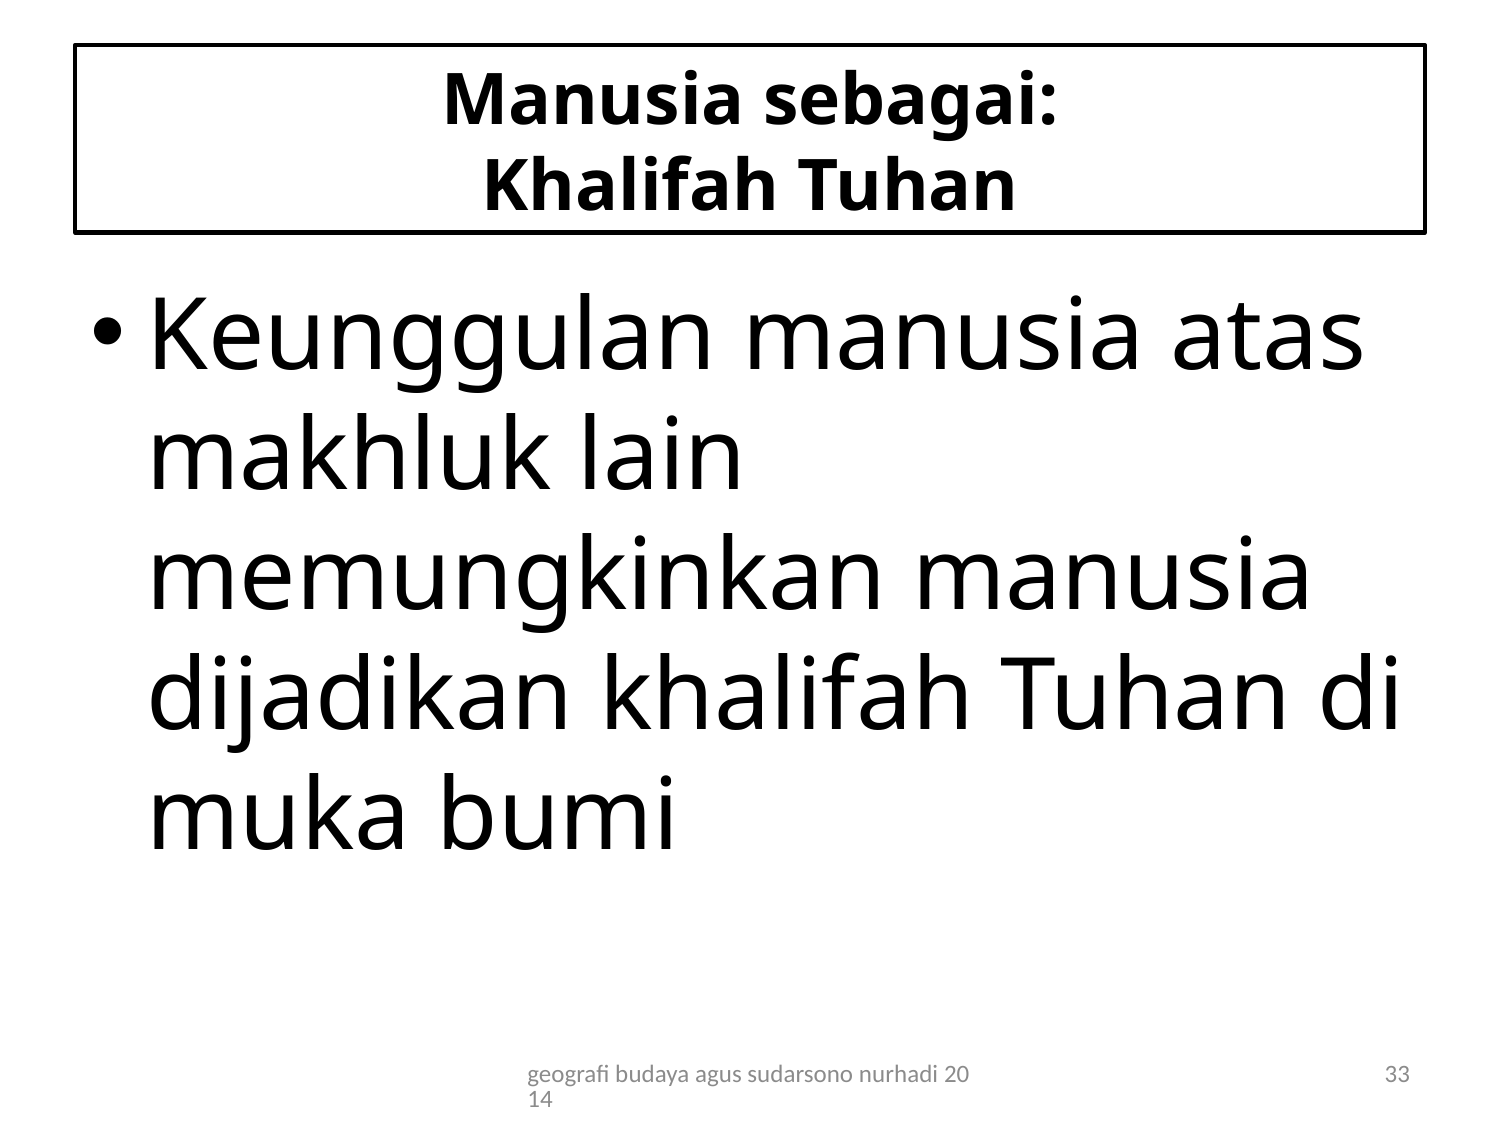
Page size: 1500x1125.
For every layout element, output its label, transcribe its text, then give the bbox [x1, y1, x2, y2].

footer geografi budaya agus sudarsono nurhadi 2014 [512, 1042, 988, 1103]
title Manusia sebagai: Khalifah Tuhan [73, 43, 1427, 235]
slide_number 33 [1074, 1042, 1425, 1103]
list Keunggulan manusia atas makhluk lain memungkinkan manusia dijadikan khalifah Tuhan di muka bumi [73, 260, 1427, 1007]
